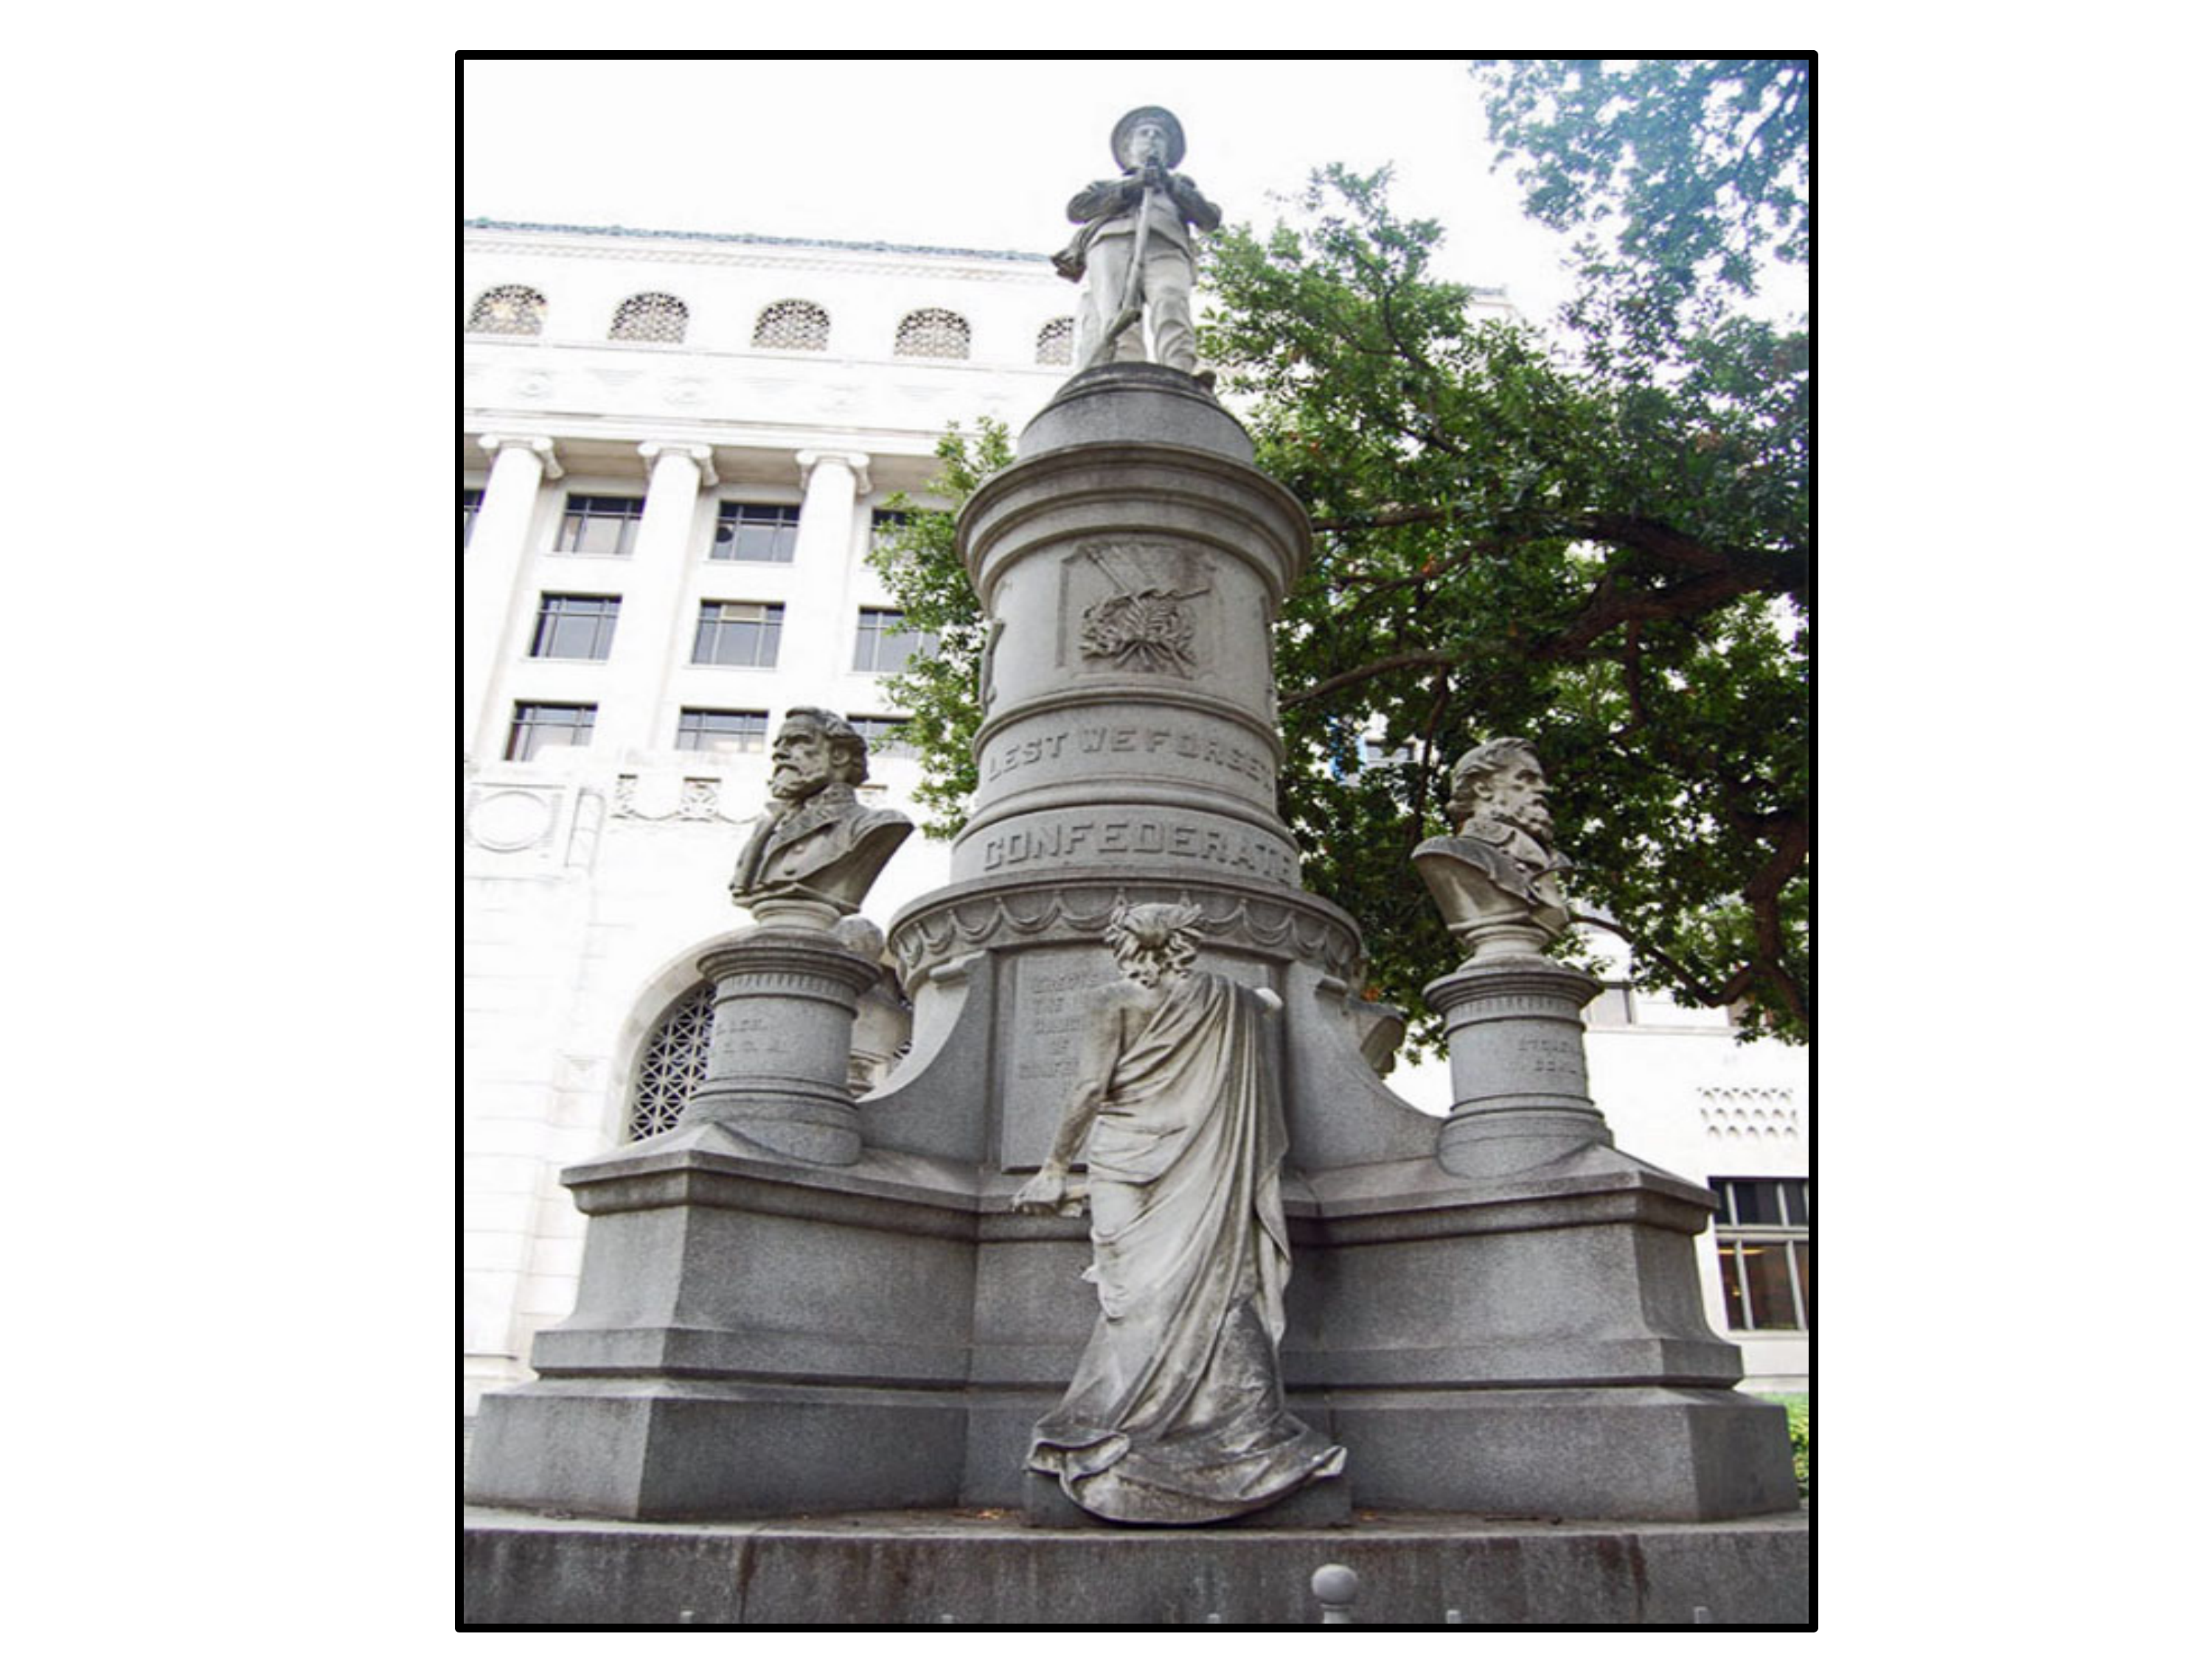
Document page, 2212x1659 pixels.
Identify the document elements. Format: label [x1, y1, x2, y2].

picture [463, 59, 1809, 1624]
